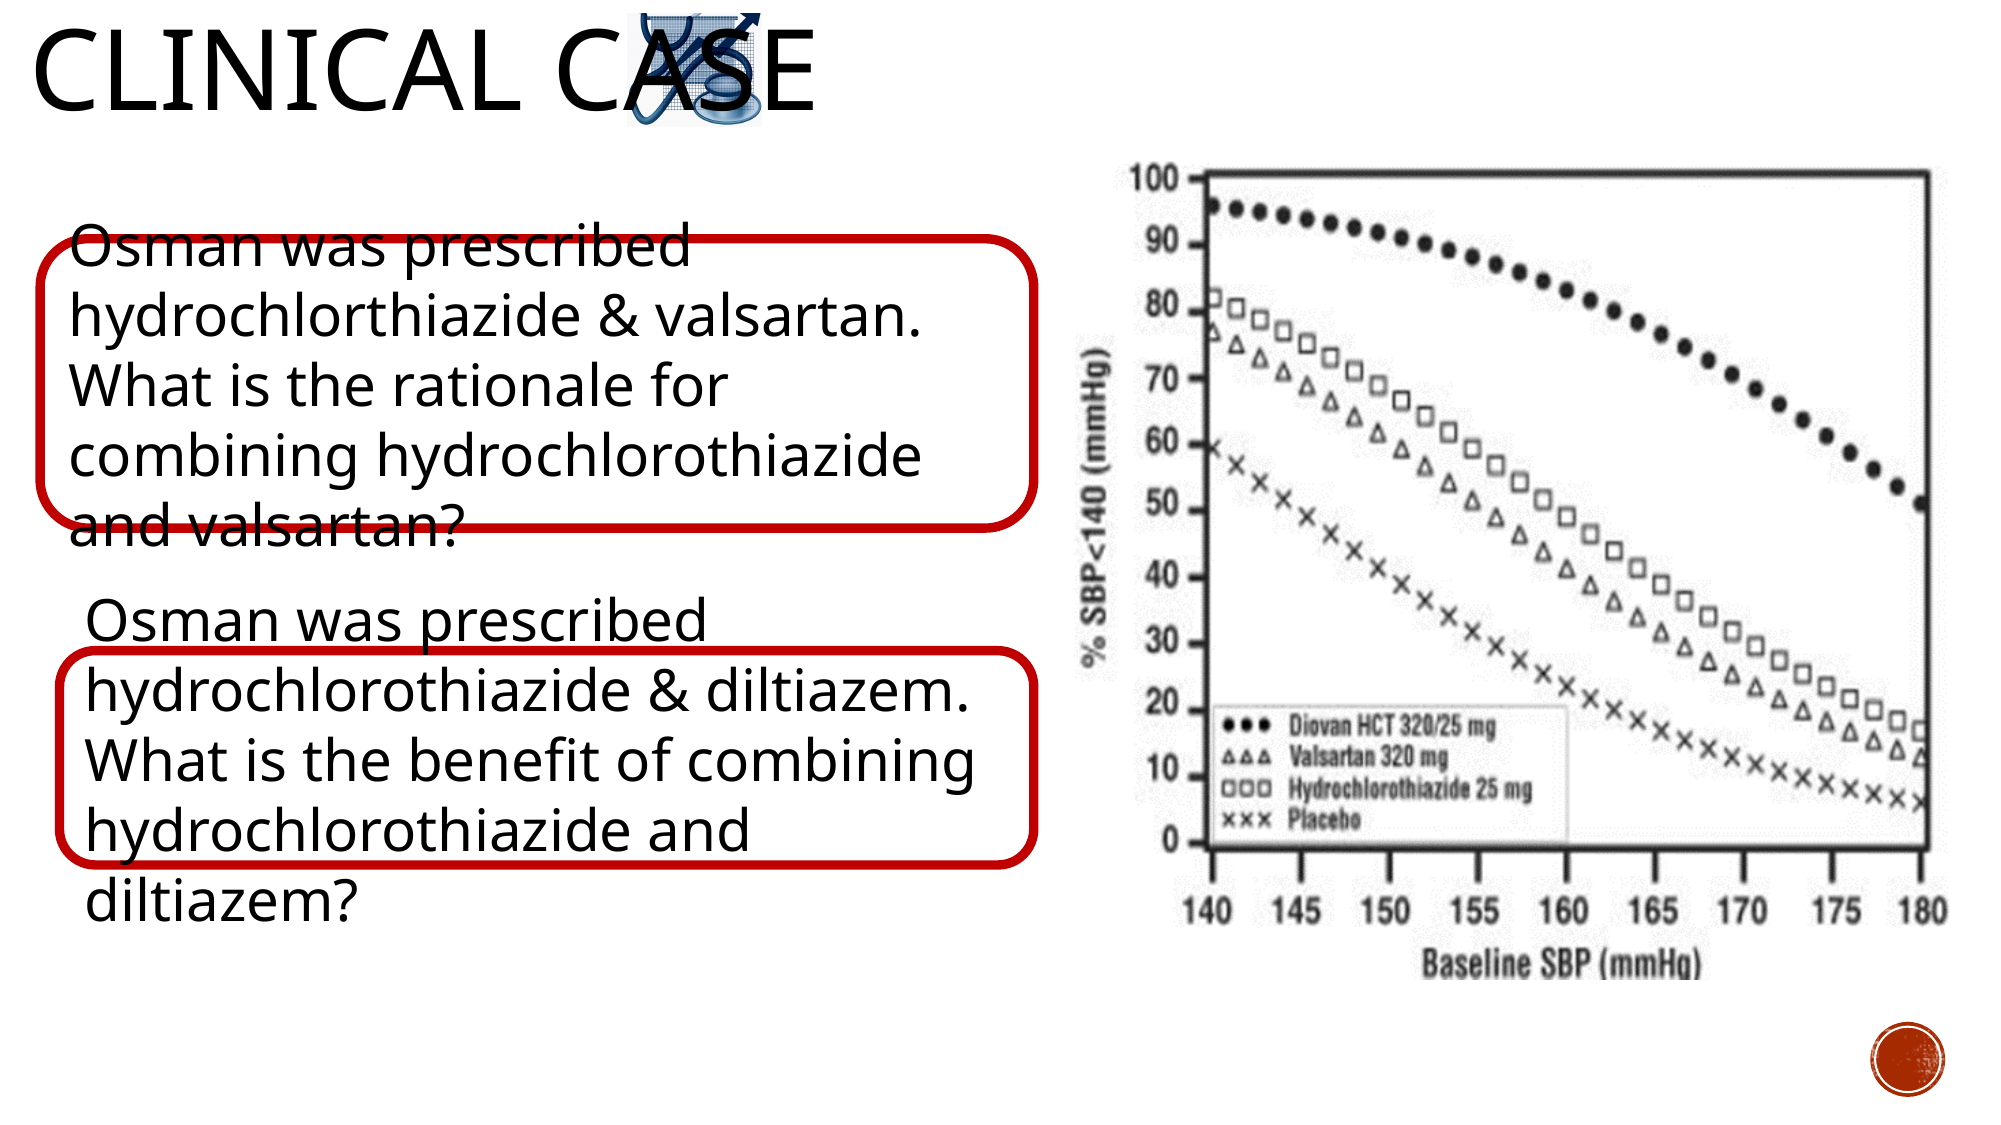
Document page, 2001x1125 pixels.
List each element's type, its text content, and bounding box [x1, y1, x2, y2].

title Clinical case [14, 9, 1665, 273]
picture [629, 15, 760, 125]
text_box Osman was prescribed hydrochlorthiazide & valsartan. What is the rationale for combining hydrochlorothiazide and valsartan? [39, 237, 1035, 530]
picture [1059, 145, 1959, 980]
text_box Osman was prescribed hydrochlorothiazide & diltiazem. What is the benefit of combining hydrochlorothiazide and diltiazem? [58, 649, 1035, 867]
